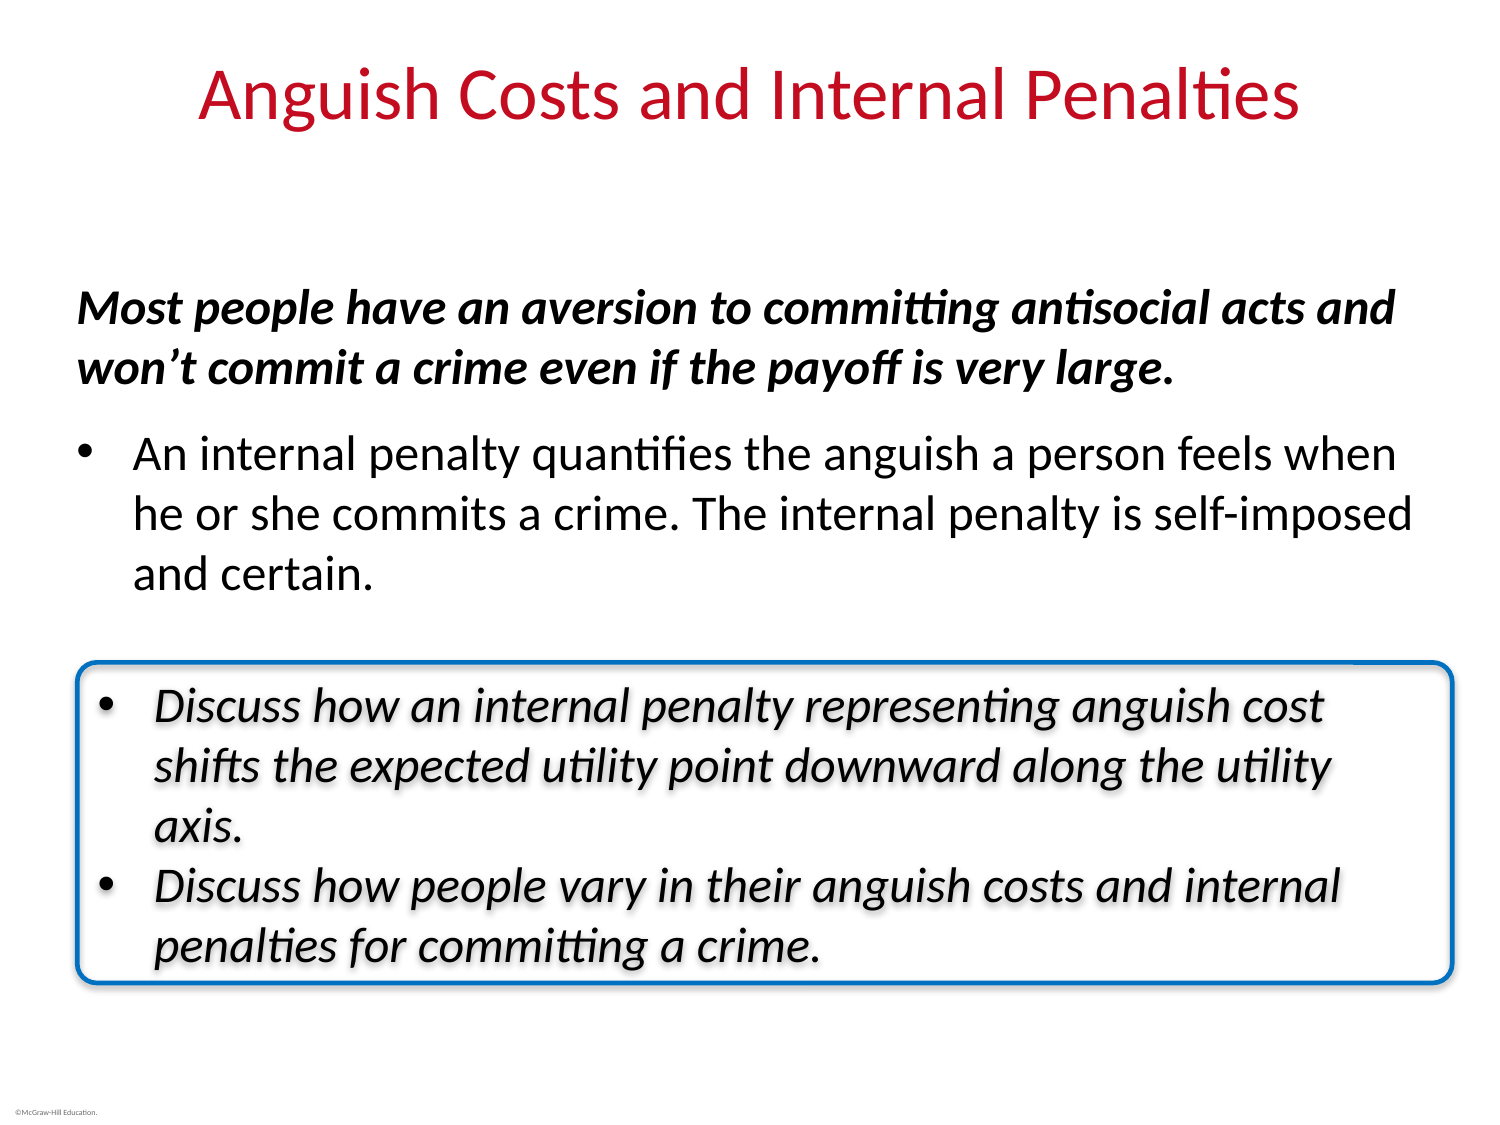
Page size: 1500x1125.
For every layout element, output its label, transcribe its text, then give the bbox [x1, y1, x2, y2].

title Anguish Costs and Internal Penalties [0, 37, 1500, 138]
list Most people have an aversion to committing antisocial acts and won’t commit a crime even if the payoff is very large. An internal penalty quantifies the anguish a person feels when he or she commits a crime. The internal penalty is self-imposed and certain. [61, 266, 1450, 613]
text_box Discuss how an internal penalty representing anguish cost shifts the expected utility point downward along the utility axis. Discuss how people vary in their anguish costs and internal penalties for committing a crime. [76, 661, 1453, 984]
